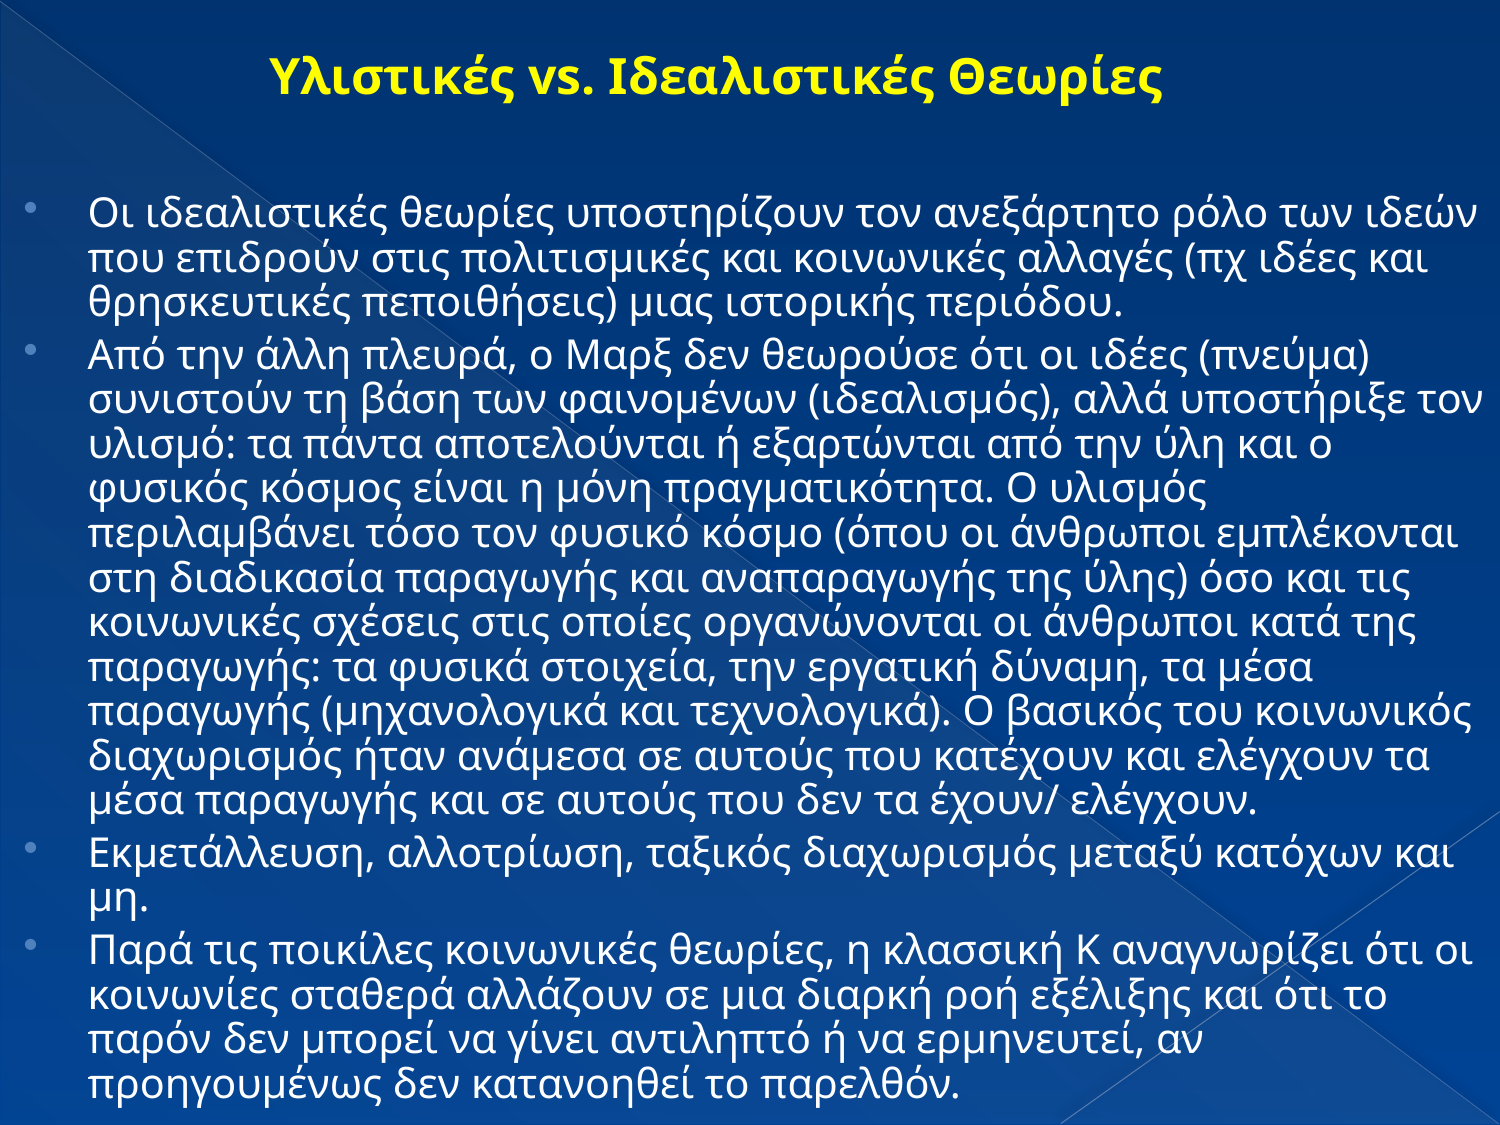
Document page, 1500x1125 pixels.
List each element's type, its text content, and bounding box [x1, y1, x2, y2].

list Οι ιδεαλιστικές θεωρίες υποστηρίζουν τον ανεξάρτητο ρόλο των ιδεών που επιδρούν στις πολιτισμικές και κοινωνικές αλλαγές (πχ ιδέες και θρησκευτικές πεποιθήσεις) μιας ιστορικής περιόδου. Από την άλλη πλευρά, ο Μαρξ δεν θεωρούσε ότι οι ιδέες (πνεύμα) συνιστούν τη βάση των φαινομένων (ιδεαλισμός), αλλά υποστήριξε τον υλισμό: τα πάντα αποτελούνται ή εξαρτώνται από την ύλη και ο φυσικός κόσμος είναι η μόνη πραγματικότητα. Ο υλισμός περιλαμβάνει τόσο τον φυσικό κόσμο (όπου οι άνθρωποι εμπλέκονται στη διαδικασία παραγωγής και αναπαραγωγής της ύλης) όσο και τις κοινωνικές σχέσεις στις οποίες οργανώνονται οι άνθρωποι κατά της παραγωγής: τα φυσικά στοιχεία, την εργατική δύναμη, τα μέσα παραγωγής (μηχανολογικά και τεχνολογικά). Ο βασικός του κοινωνικός διαχωρισμός ήταν ανάμεσα σε αυτούς που κατέχουν και ελέγχουν τα μέσα παραγωγής και σε αυτούς που δεν τα έχουν/ ελέγχουν. Εκμετάλλευση, αλλοτρίωση, ταξικός διαχωρισμός μεταξύ κατόχων και μη. Παρά τις ποικίλες κοινωνικές θεωρίες, η κλασσική Κ αναγνωρίζει ότι οι κοινωνίες σταθερά αλλάζουν σε μια διαρκή ροή εξέλιξης και ότι το παρόν δεν μπορεί να γίνει αντιληπτό ή να ερμηνευτεί, αν προηγουμένως δεν κατανοηθεί το παρελθόν. [0, 184, 1500, 1125]
title Υλιστικές vs. Ιδεαλιστικές Θεωρίες [174, 0, 1413, 149]
